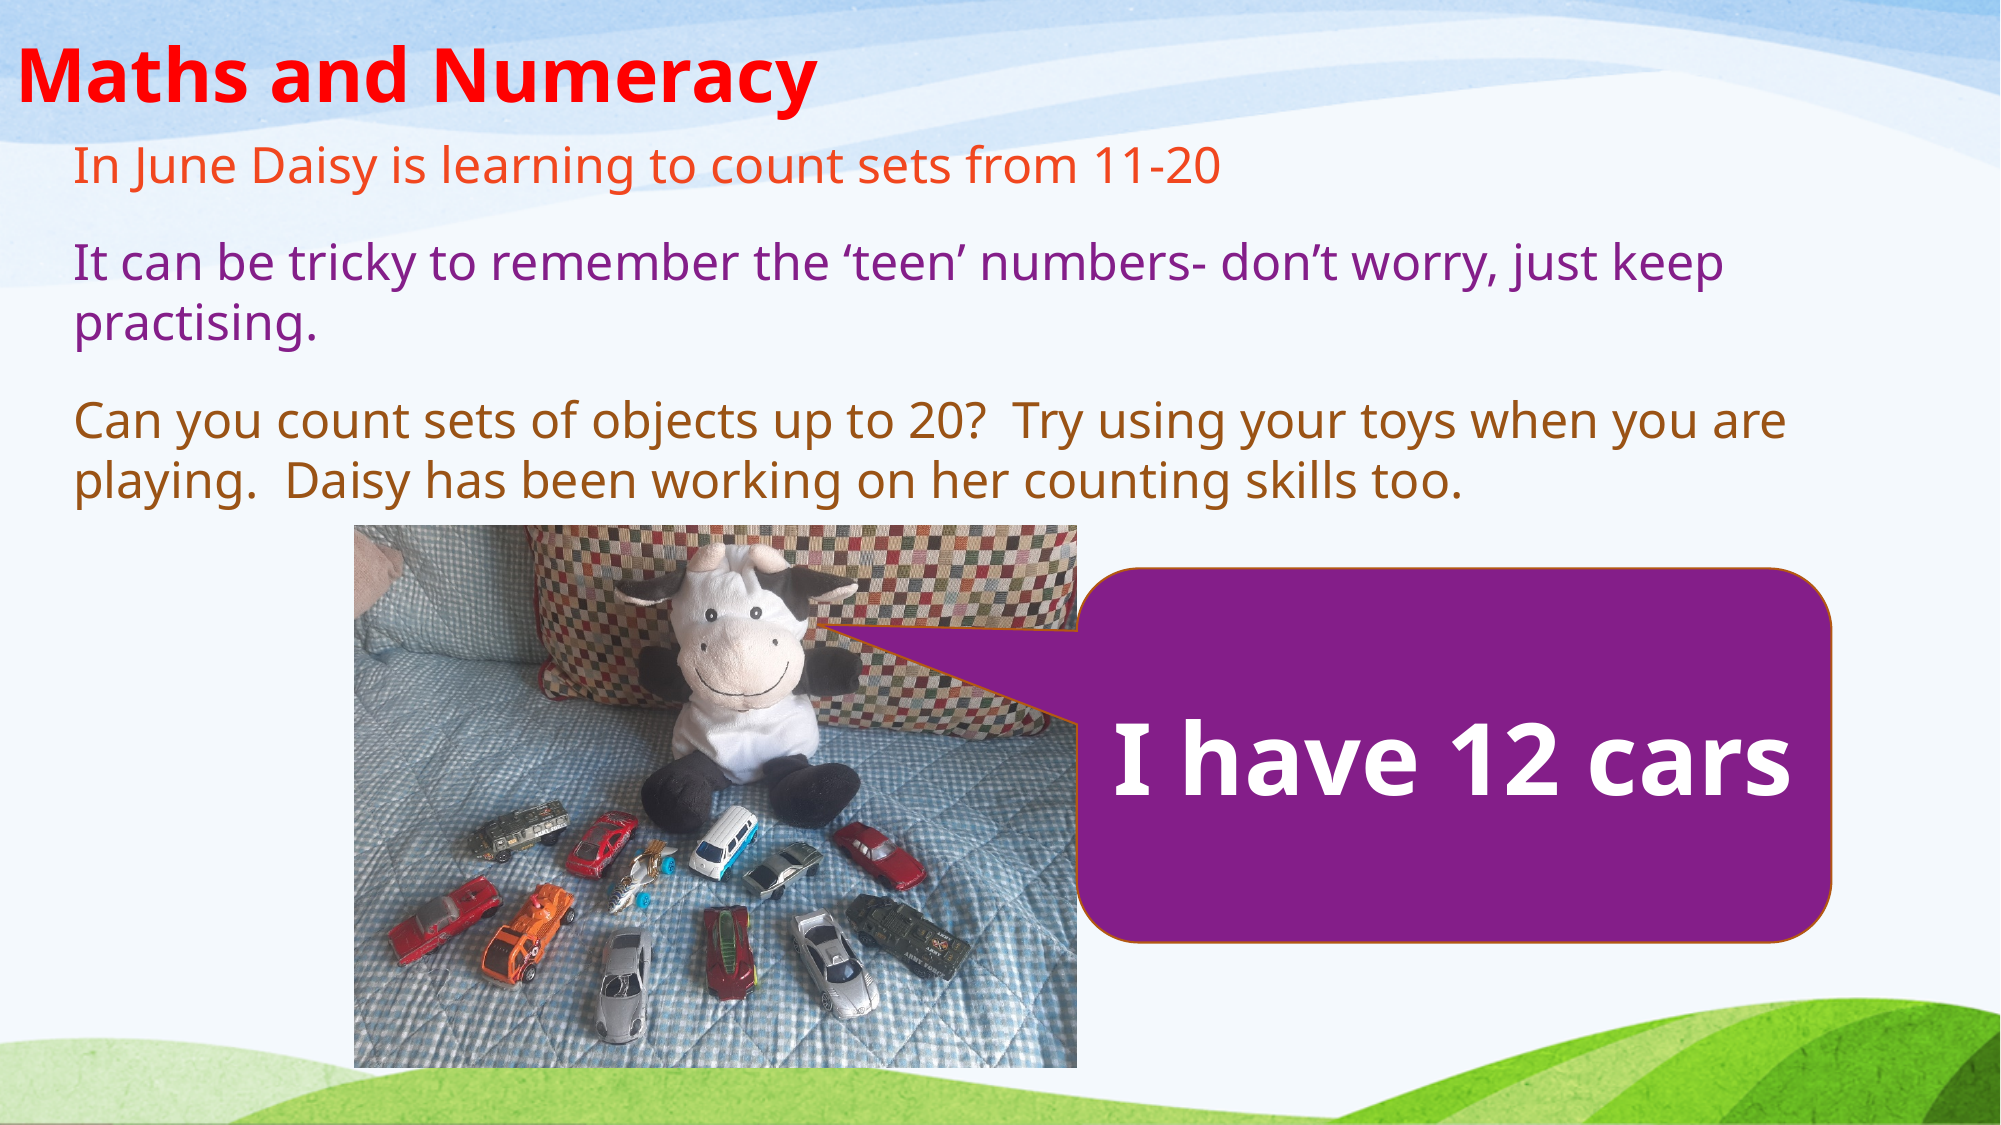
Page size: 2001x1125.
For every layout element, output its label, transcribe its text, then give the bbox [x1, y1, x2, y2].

text_box I have 12 cars [1077, 567, 1833, 944]
picture [0, 0, 2001, 1125]
title Maths and Numeracy [0, 0, 1650, 126]
list In June Daisy is learning to count sets from 11-20 It can be tricky to remember the ‘teen’ numbers- don’t worry, just keep practising. Can you count sets of objects up to 20? Try using your toys when you are playing. Daisy has been working on her counting skills too. [58, 125, 1949, 526]
